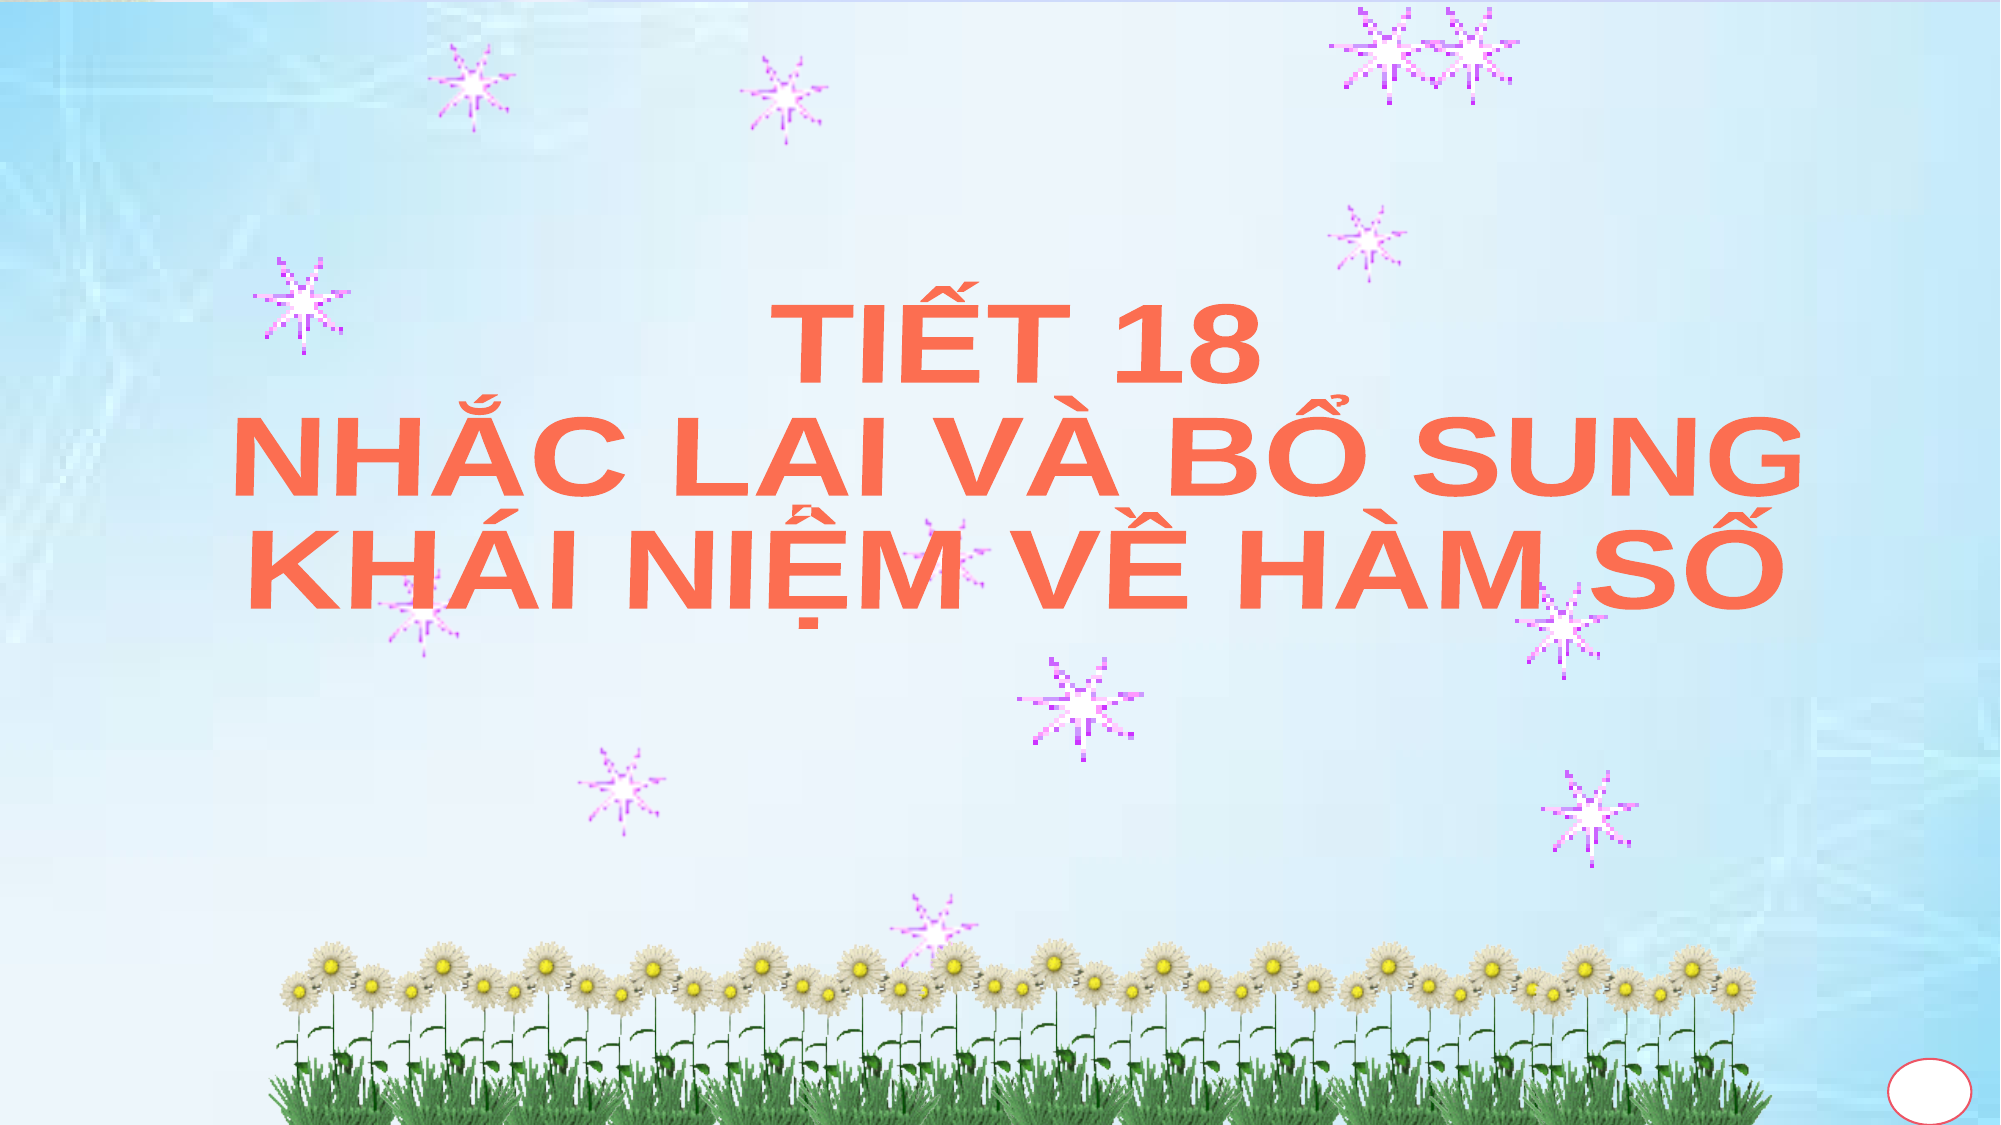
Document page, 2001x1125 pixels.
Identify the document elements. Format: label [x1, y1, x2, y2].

text_box [256, 929, 1779, 1125]
picture [0, 0, 2000, 1125]
